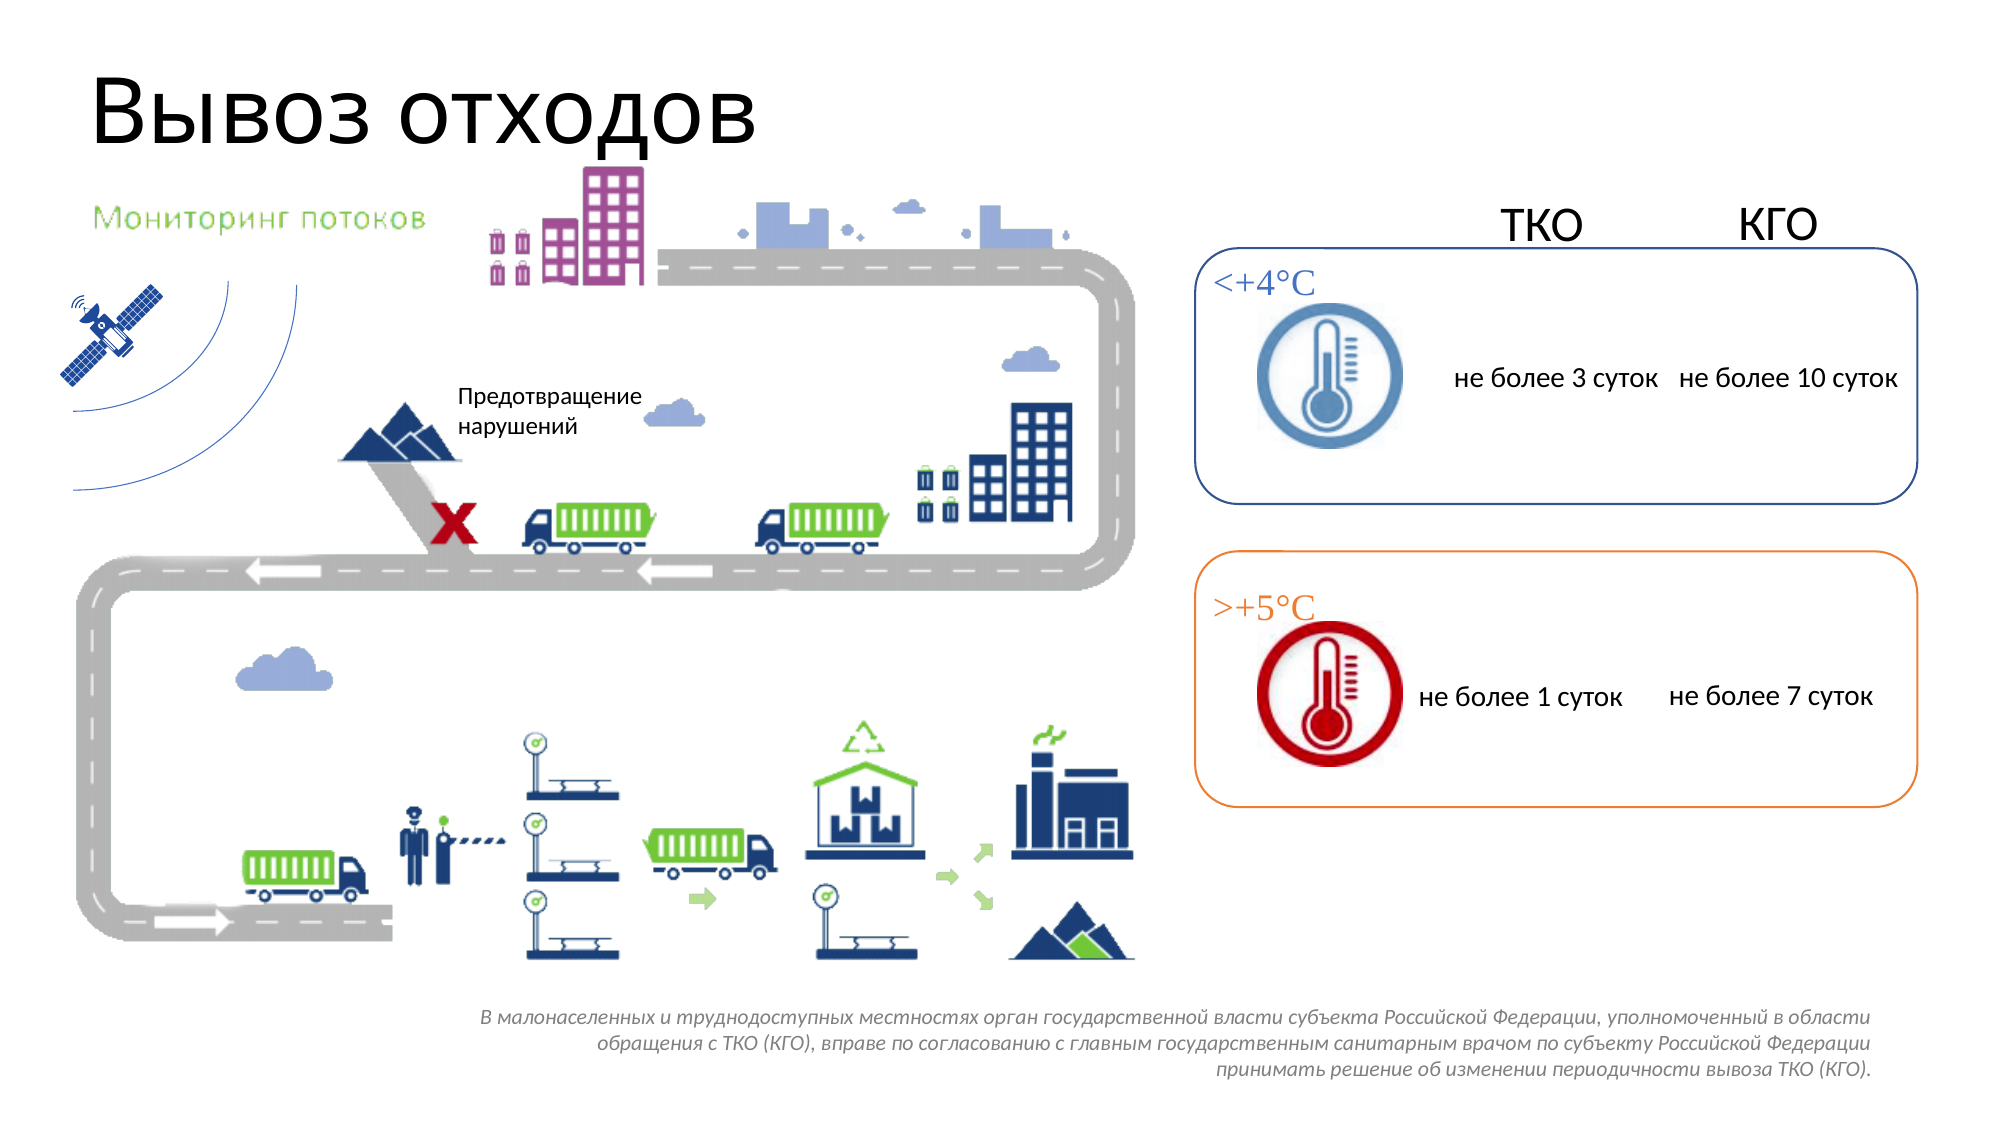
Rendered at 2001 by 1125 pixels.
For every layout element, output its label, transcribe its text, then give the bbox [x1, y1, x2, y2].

text_box [1194, 247, 1919, 506]
text_box не более 1 суток [1403, 670, 1638, 721]
text_box не более 3 суток [1439, 350, 1663, 401]
text_box не более 10 суток [1663, 350, 1913, 401]
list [1257, 621, 1403, 767]
title Вывоз отходов [73, 4, 1799, 223]
text_box КГО [1664, 183, 1892, 250]
text_box >+5°C [1198, 575, 1342, 636]
text_box ТКО [1424, 184, 1660, 247]
text_box не более 7 суток [1654, 668, 1889, 719]
text_box <+4°C [1198, 250, 1342, 311]
picture [1257, 303, 1403, 449]
text_box В малонаселенных и труднодоступных местностях орган государственной власти субъекта Российской Федерации, уполномоченный в области обращения с ТКО (КГО), вправе по согласованию с главным государственным санитарным врачом по субъекту Российской Федерации принимать решение об изменении периодичности вывоза ТКО (КГО). [1168, 995, 1888, 1089]
text_box [1194, 550, 1919, 809]
picture [60, 87, 1168, 1115]
